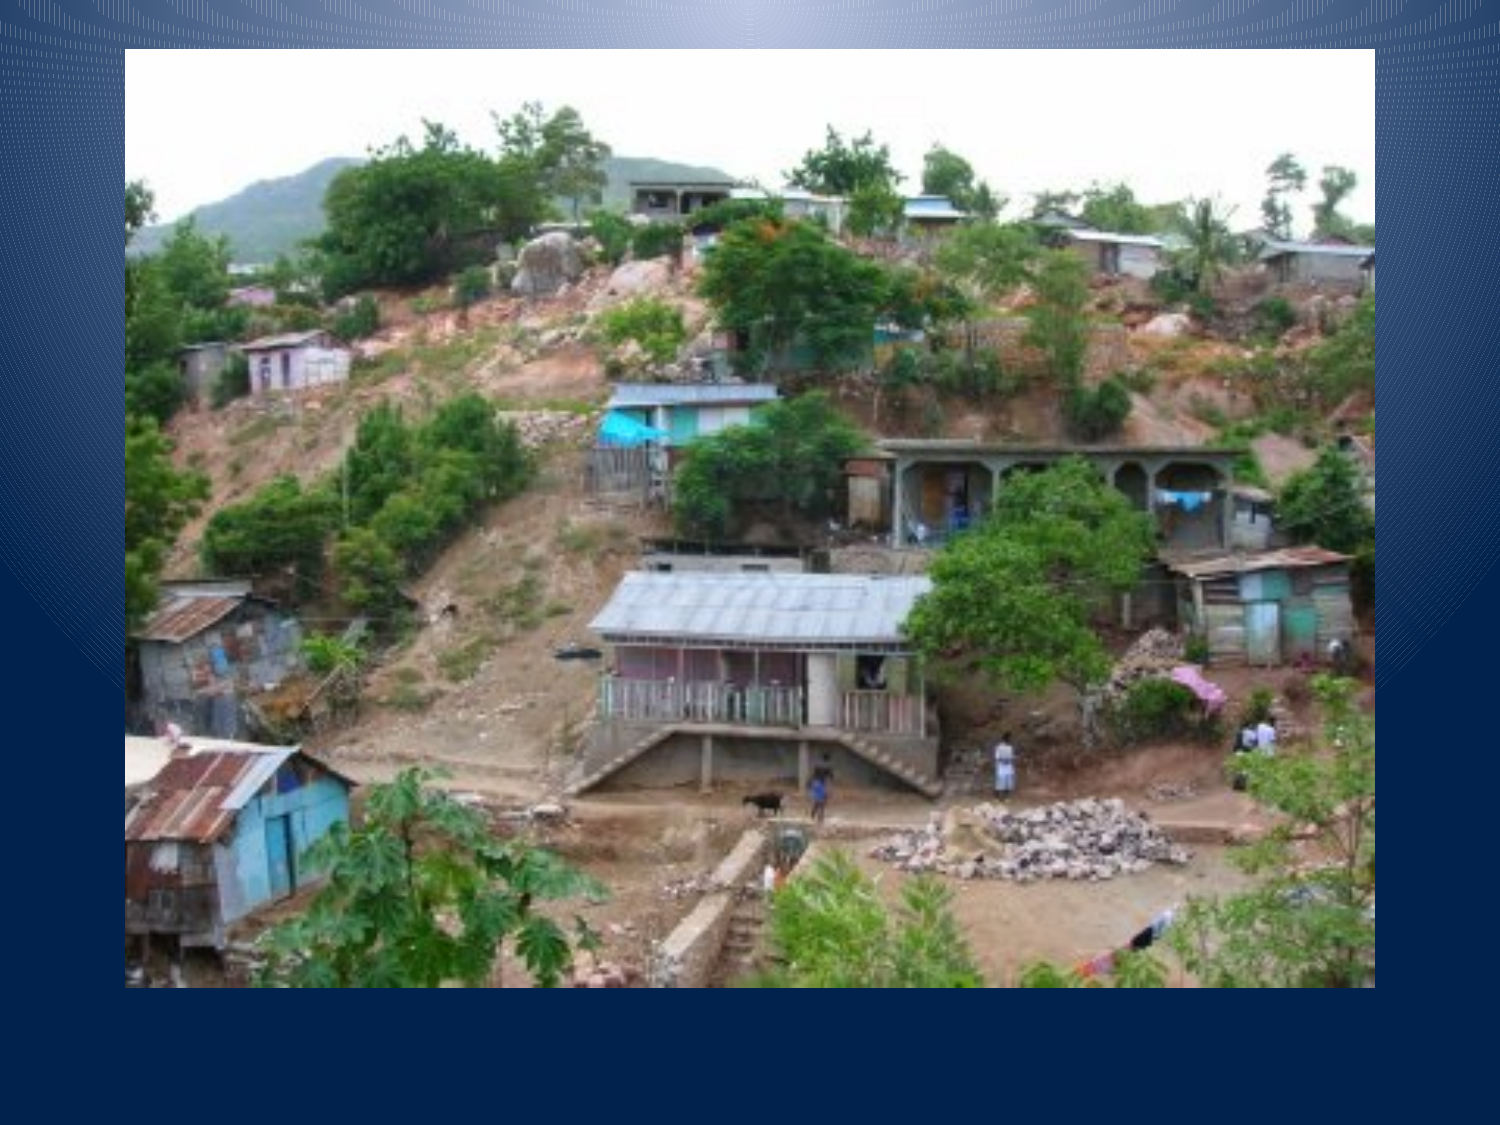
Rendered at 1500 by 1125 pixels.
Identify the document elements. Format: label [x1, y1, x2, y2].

picture [124, 49, 1376, 988]
